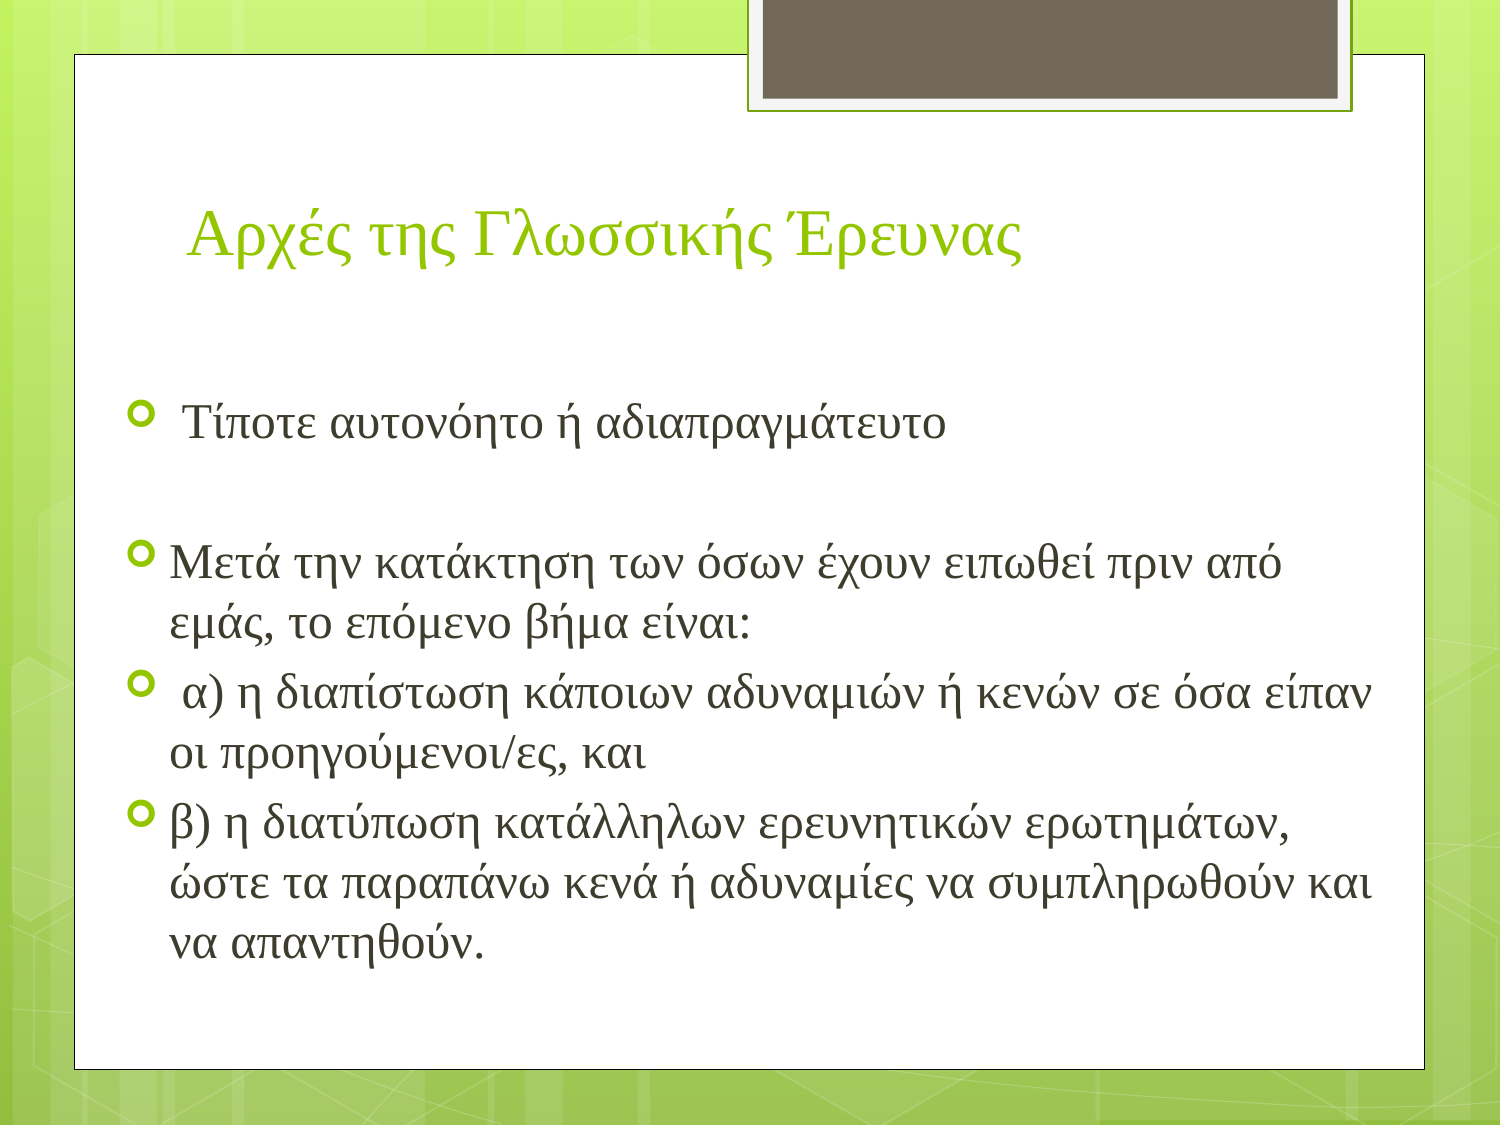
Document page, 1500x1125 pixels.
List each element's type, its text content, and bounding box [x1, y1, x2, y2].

list Τίποτε αυτονόητο ή αδιαπραγμάτευτο Μετά την κατάκτηση των όσων έχουν ειπωθεί πριν από εμάς, το επόμενο βήμα είναι: α) η διαπίστωση κάποιων αδυναμιών ή κενών σε όσα είπαν οι προηγούμενοι/ες, και β) η διατύπωση κατάλληλων ερευνητικών ερωτημάτων, ώστε τα παραπάνω κενά ή αδυναμίες να συμπληρωθούν και να απαντηθούν. [97, 381, 1394, 1023]
title Αρχές της Γλωσσικής Έρευνας [171, 168, 1324, 356]
